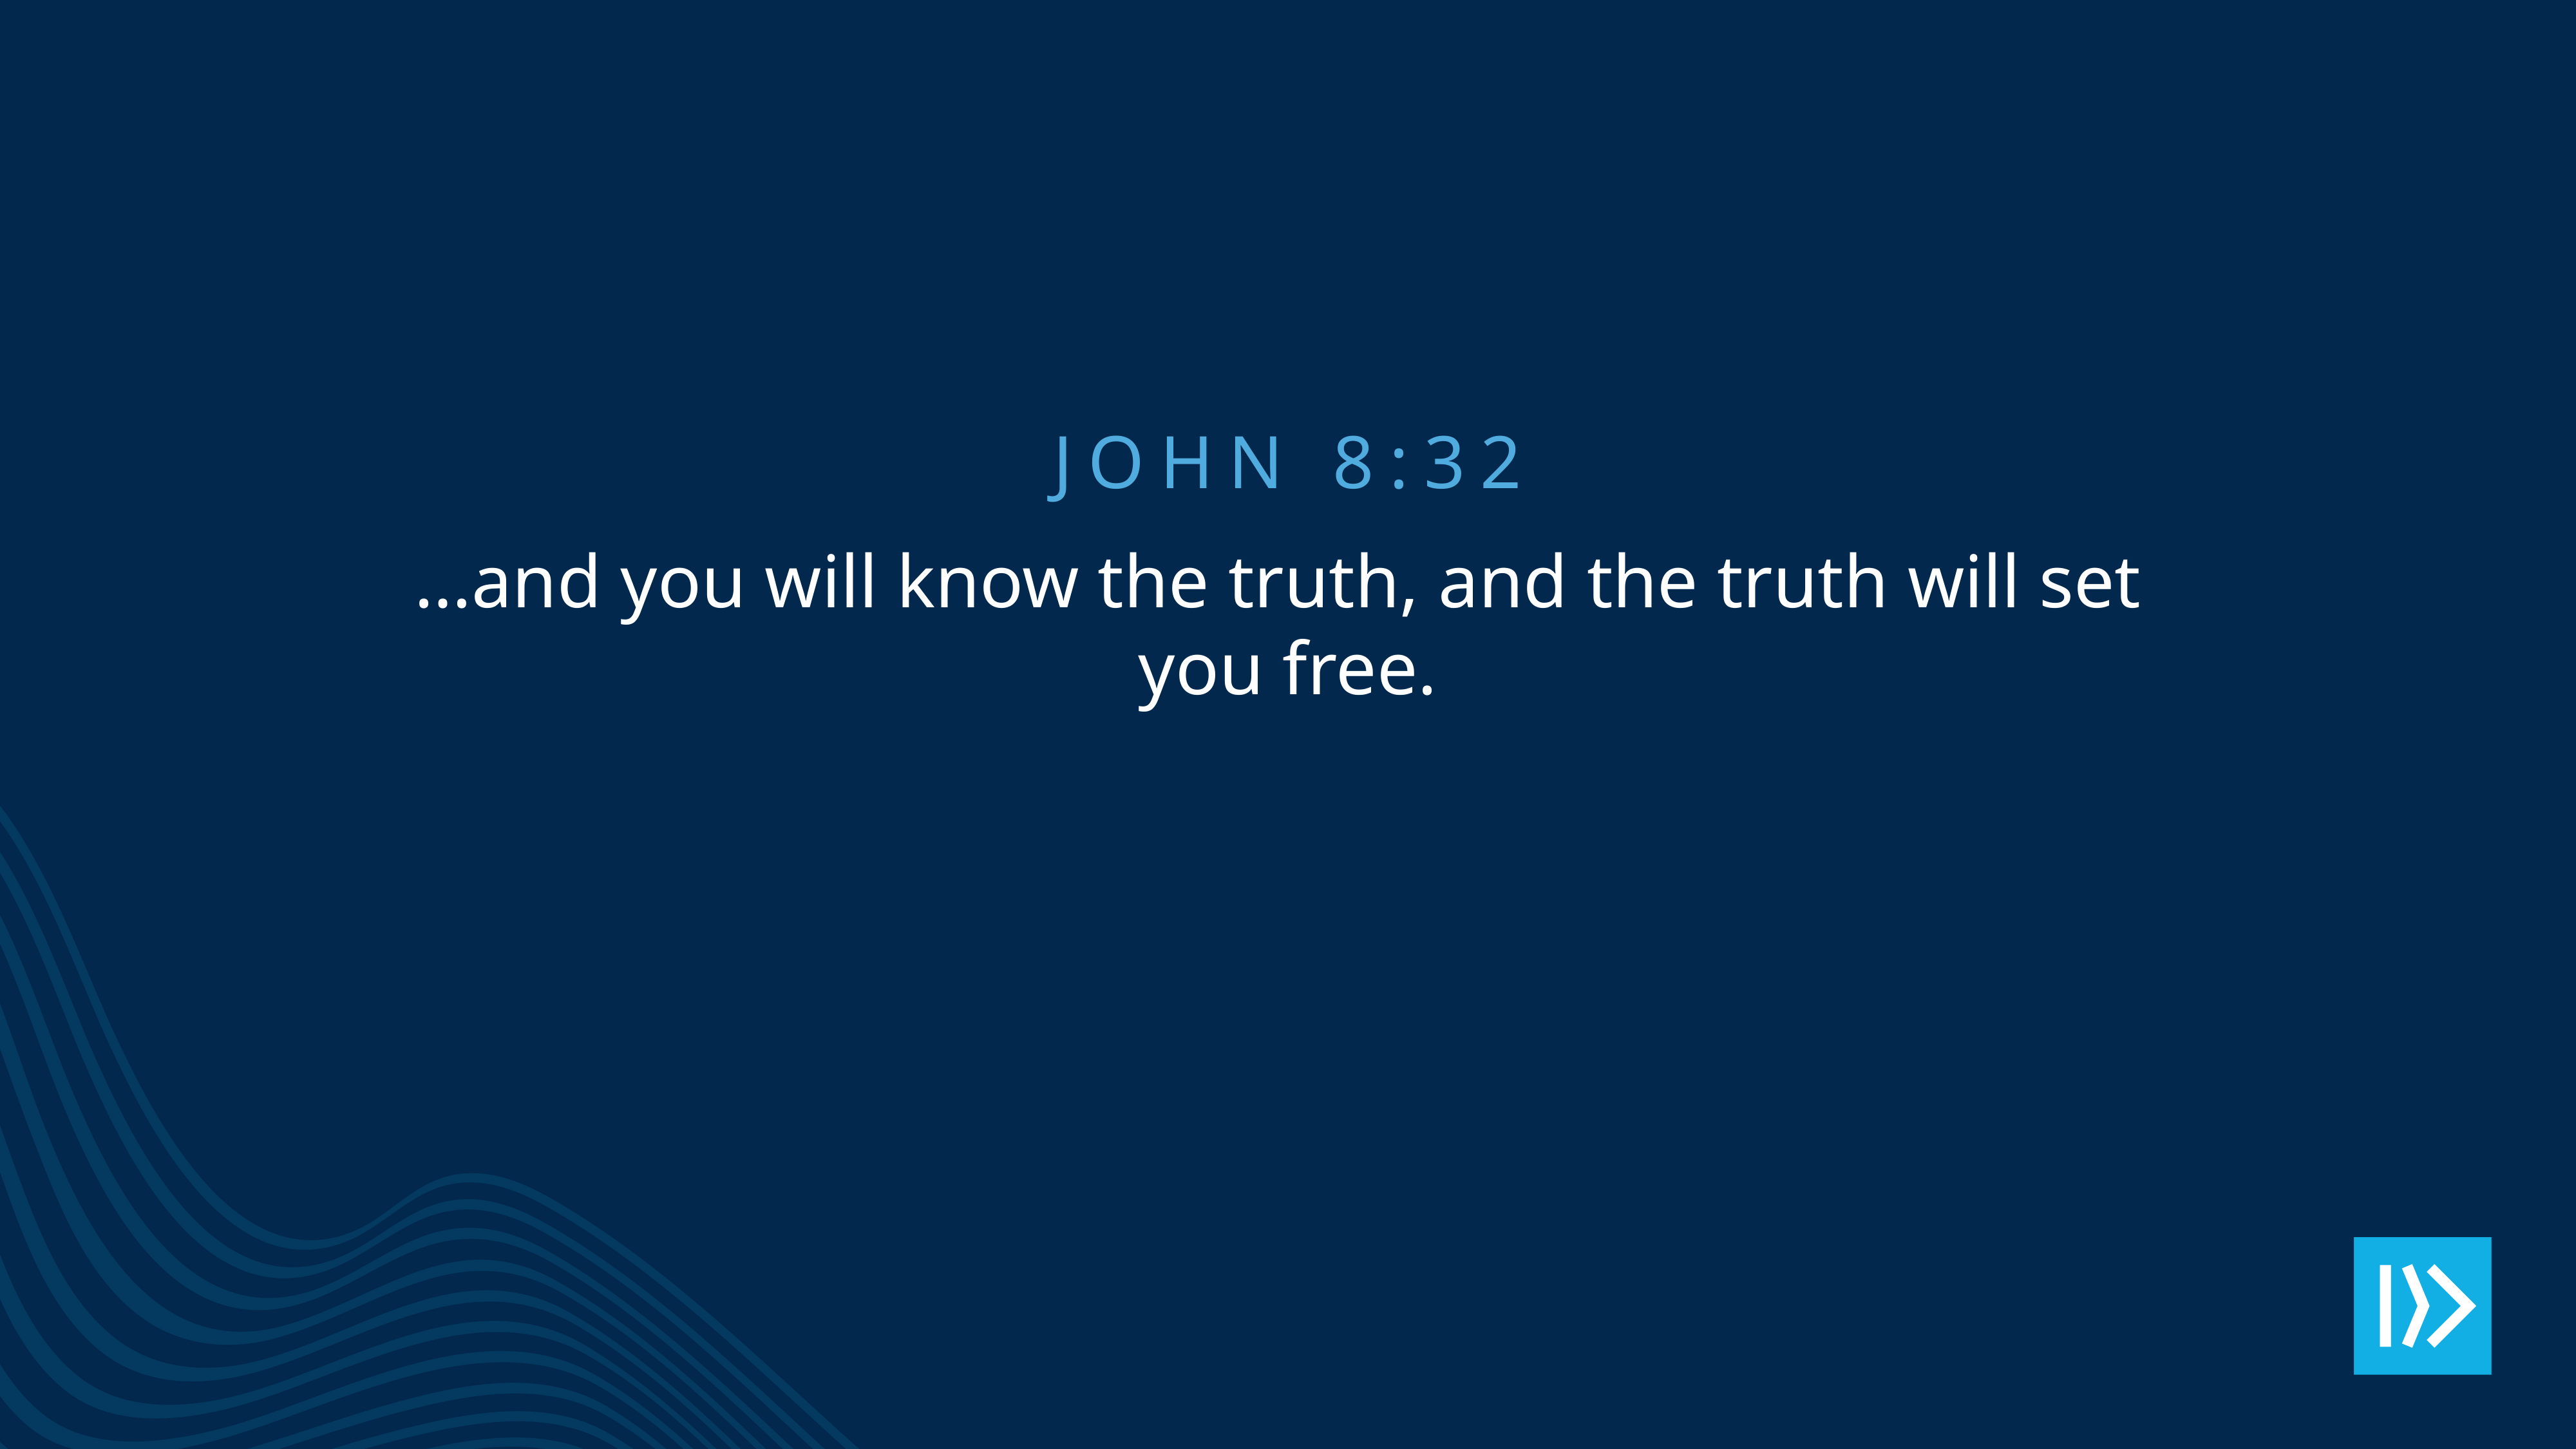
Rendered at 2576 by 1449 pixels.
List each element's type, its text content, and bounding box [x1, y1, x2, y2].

list …and you will know the truth, and the truth will set you free. [127, 529, 2449, 1021]
picture [0, 0, 2576, 1449]
list JOHN 8:32 [127, 428, 2449, 527]
